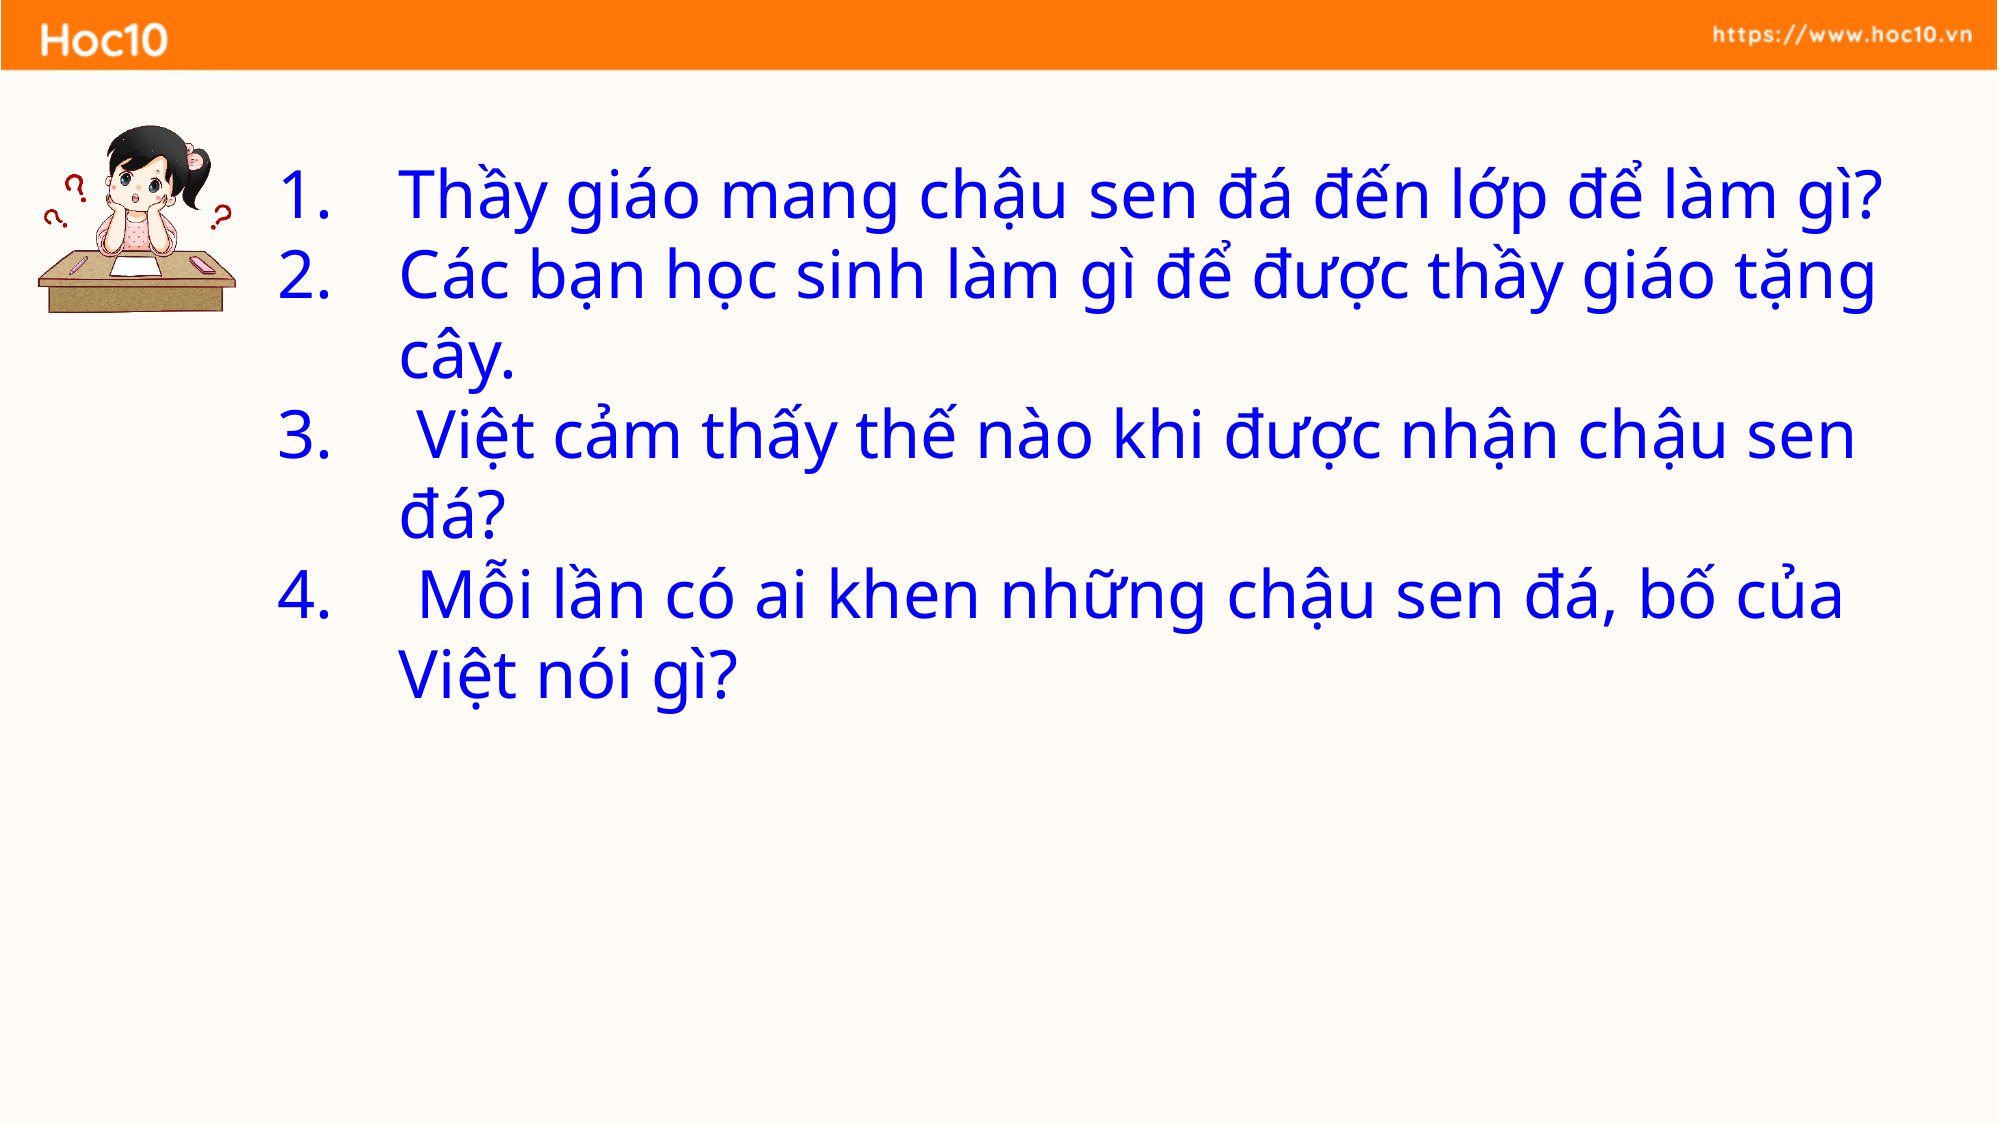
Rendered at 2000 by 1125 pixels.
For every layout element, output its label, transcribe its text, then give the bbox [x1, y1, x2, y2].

picture [1, 0, 1997, 1125]
text_box Thầy giáo mang chậu sen đá đến lớp để làm gì? Các bạn học sinh làm gì để được thầy giáo tặng cây. Việt cảm thấy thế nào khi được nhận chậu sen đá? Mỗi lần có ai khen những chậu sen đá, bố của Việt nói gì? [262, 144, 1950, 900]
